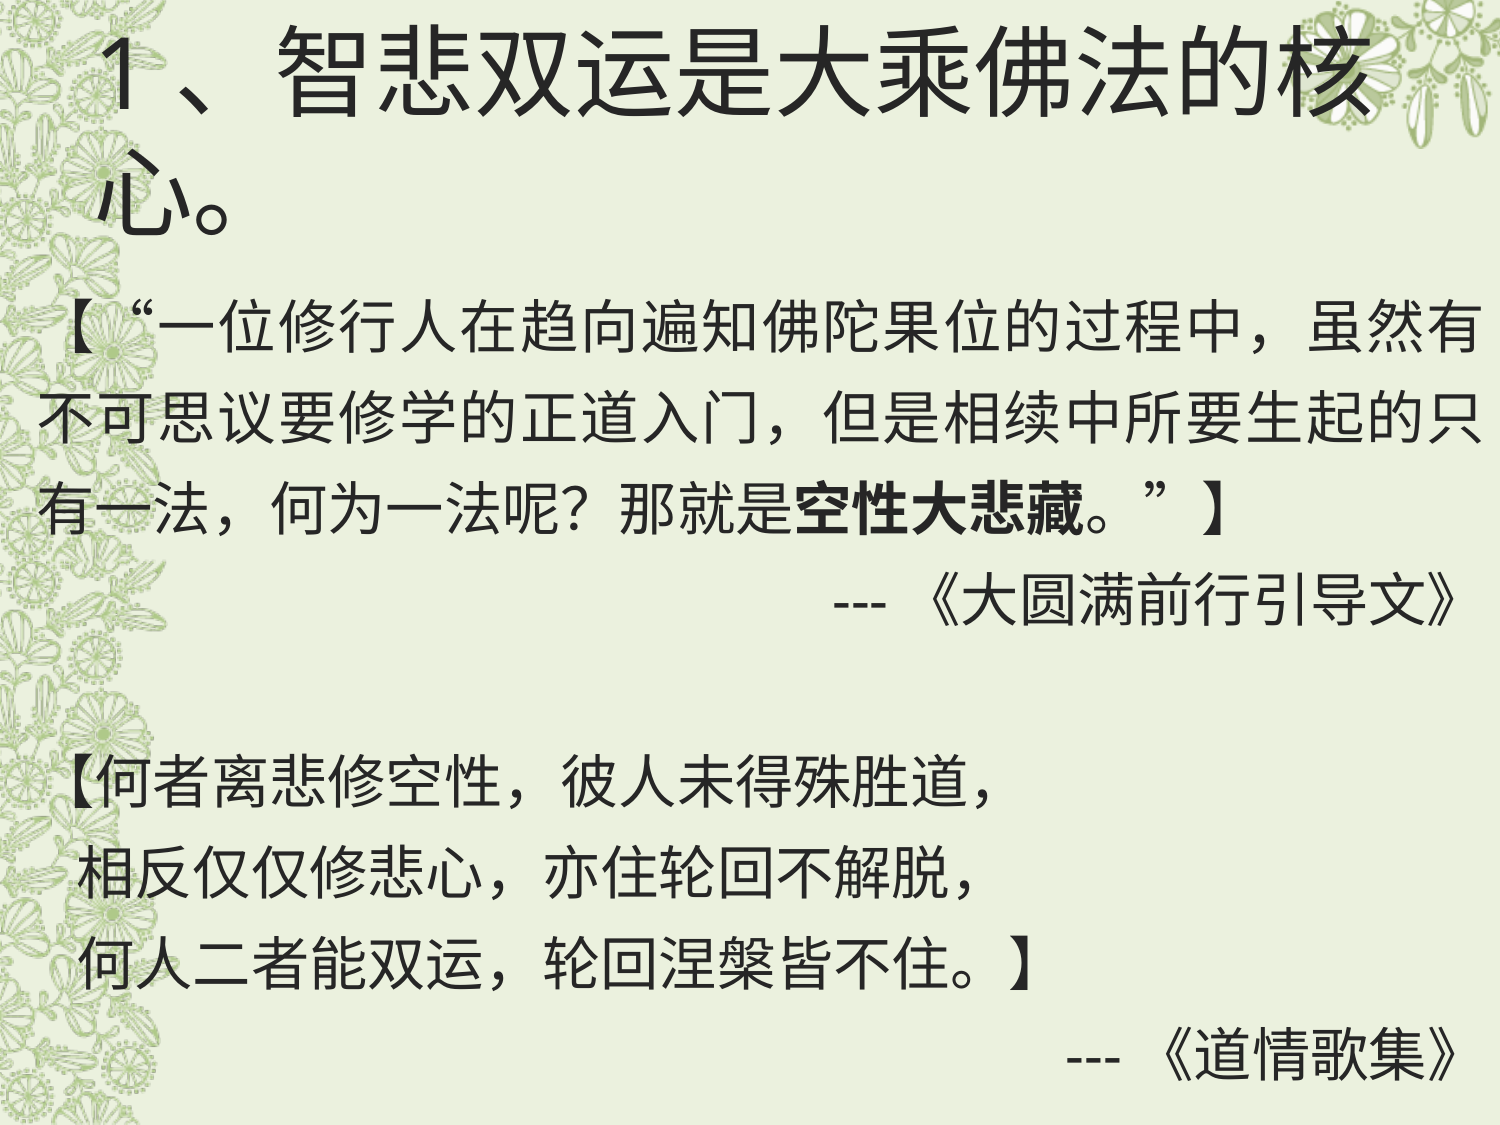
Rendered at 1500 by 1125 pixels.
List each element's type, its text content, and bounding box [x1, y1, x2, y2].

text_box 【“一位修行人在趋向遍知佛陀果位的过程中，虽然有不可思议要修学的正道入门，但是相续中所要生起的只有一法，何为一法呢？那就是空性大悲藏。”】 ---《大圆满前行引导文》 【何者离悲修空性，彼人未得殊胜道， 相反仅仅修悲心，亦住轮回不解脱， 何人二者能双运，轮回涅槃皆不住。】 ---《道情歌集》 [21, 192, 1500, 1125]
title 1、智悲双运是大乘佛法的核心。 [78, 66, 1480, 192]
